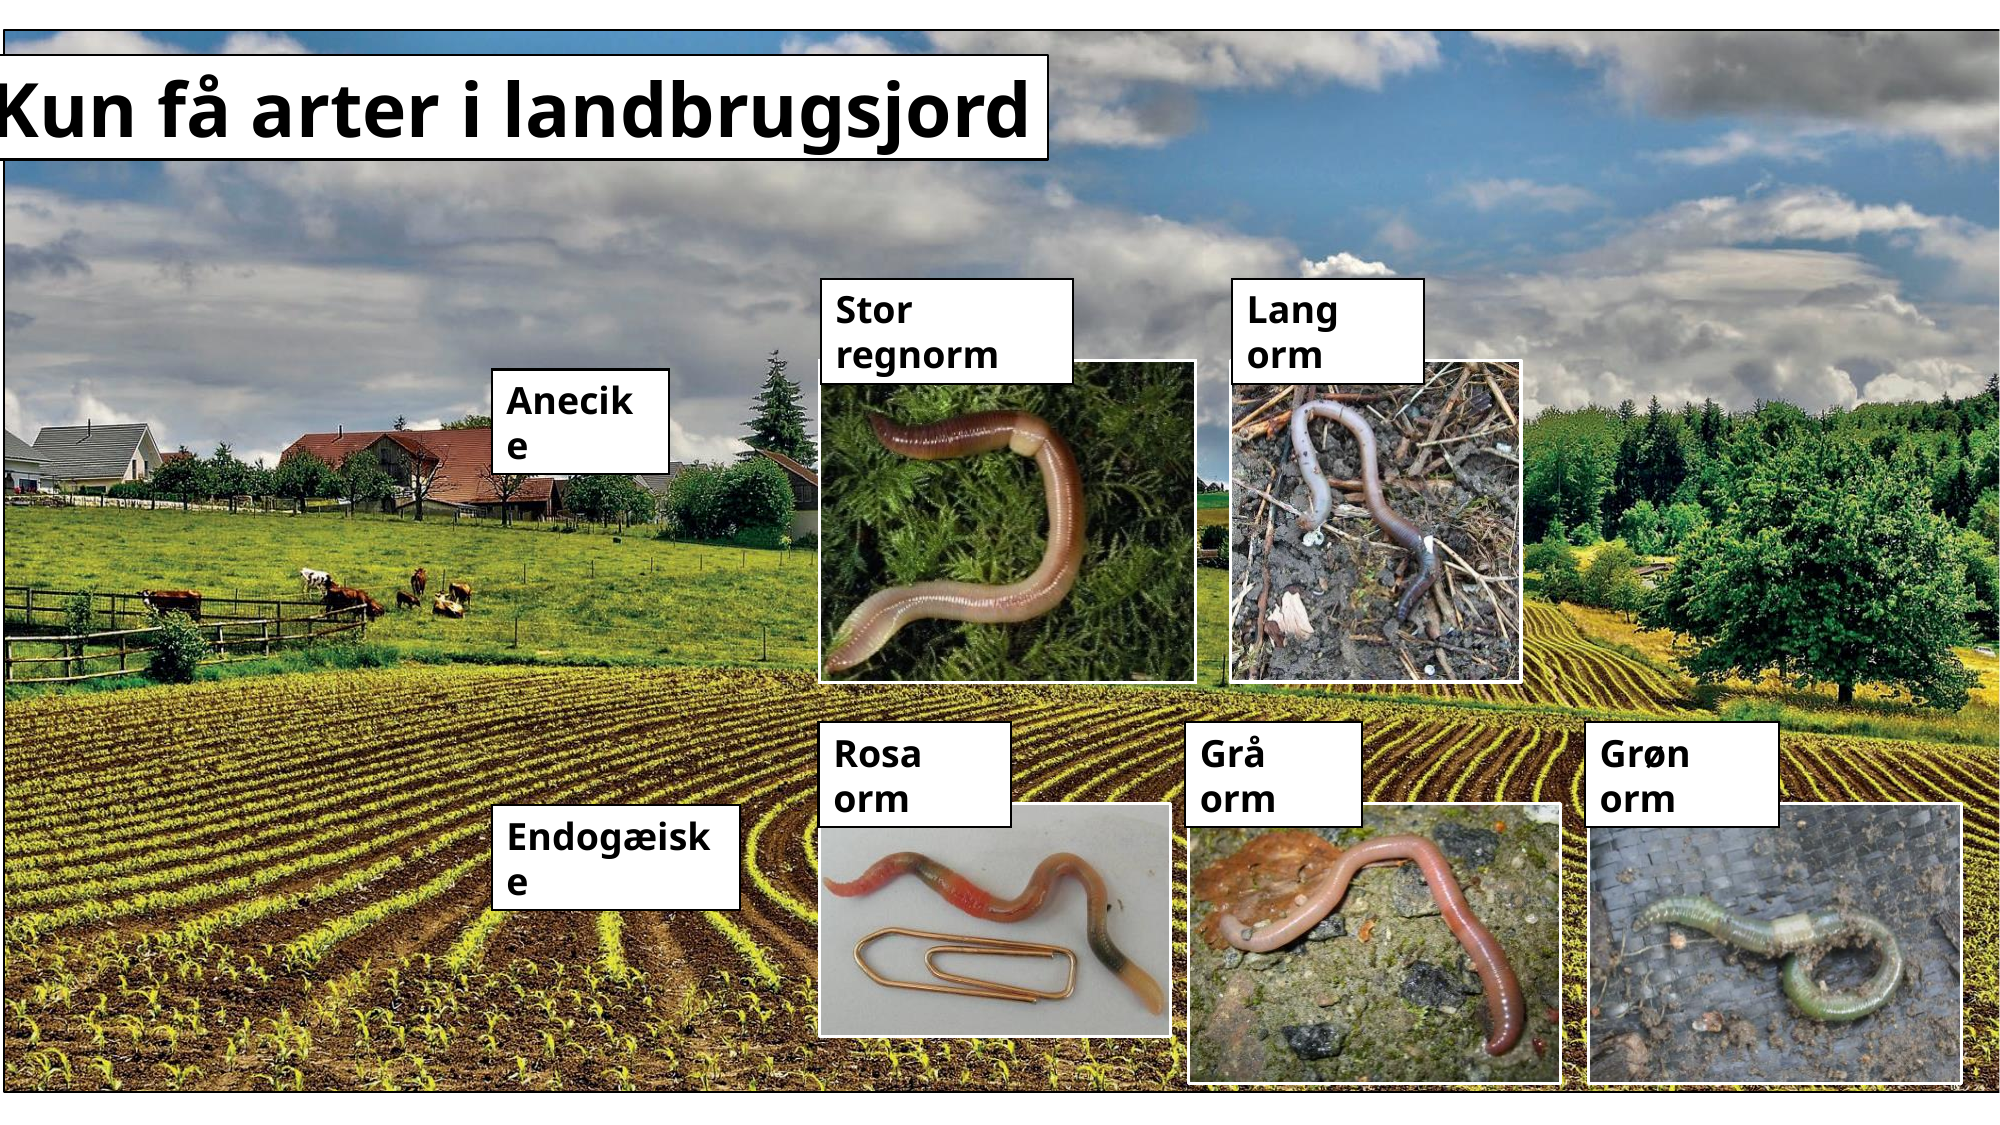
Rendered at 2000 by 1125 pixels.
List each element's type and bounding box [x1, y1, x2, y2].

picture [4, 30, 2000, 1091]
text_box [0, 54, 4, 160]
